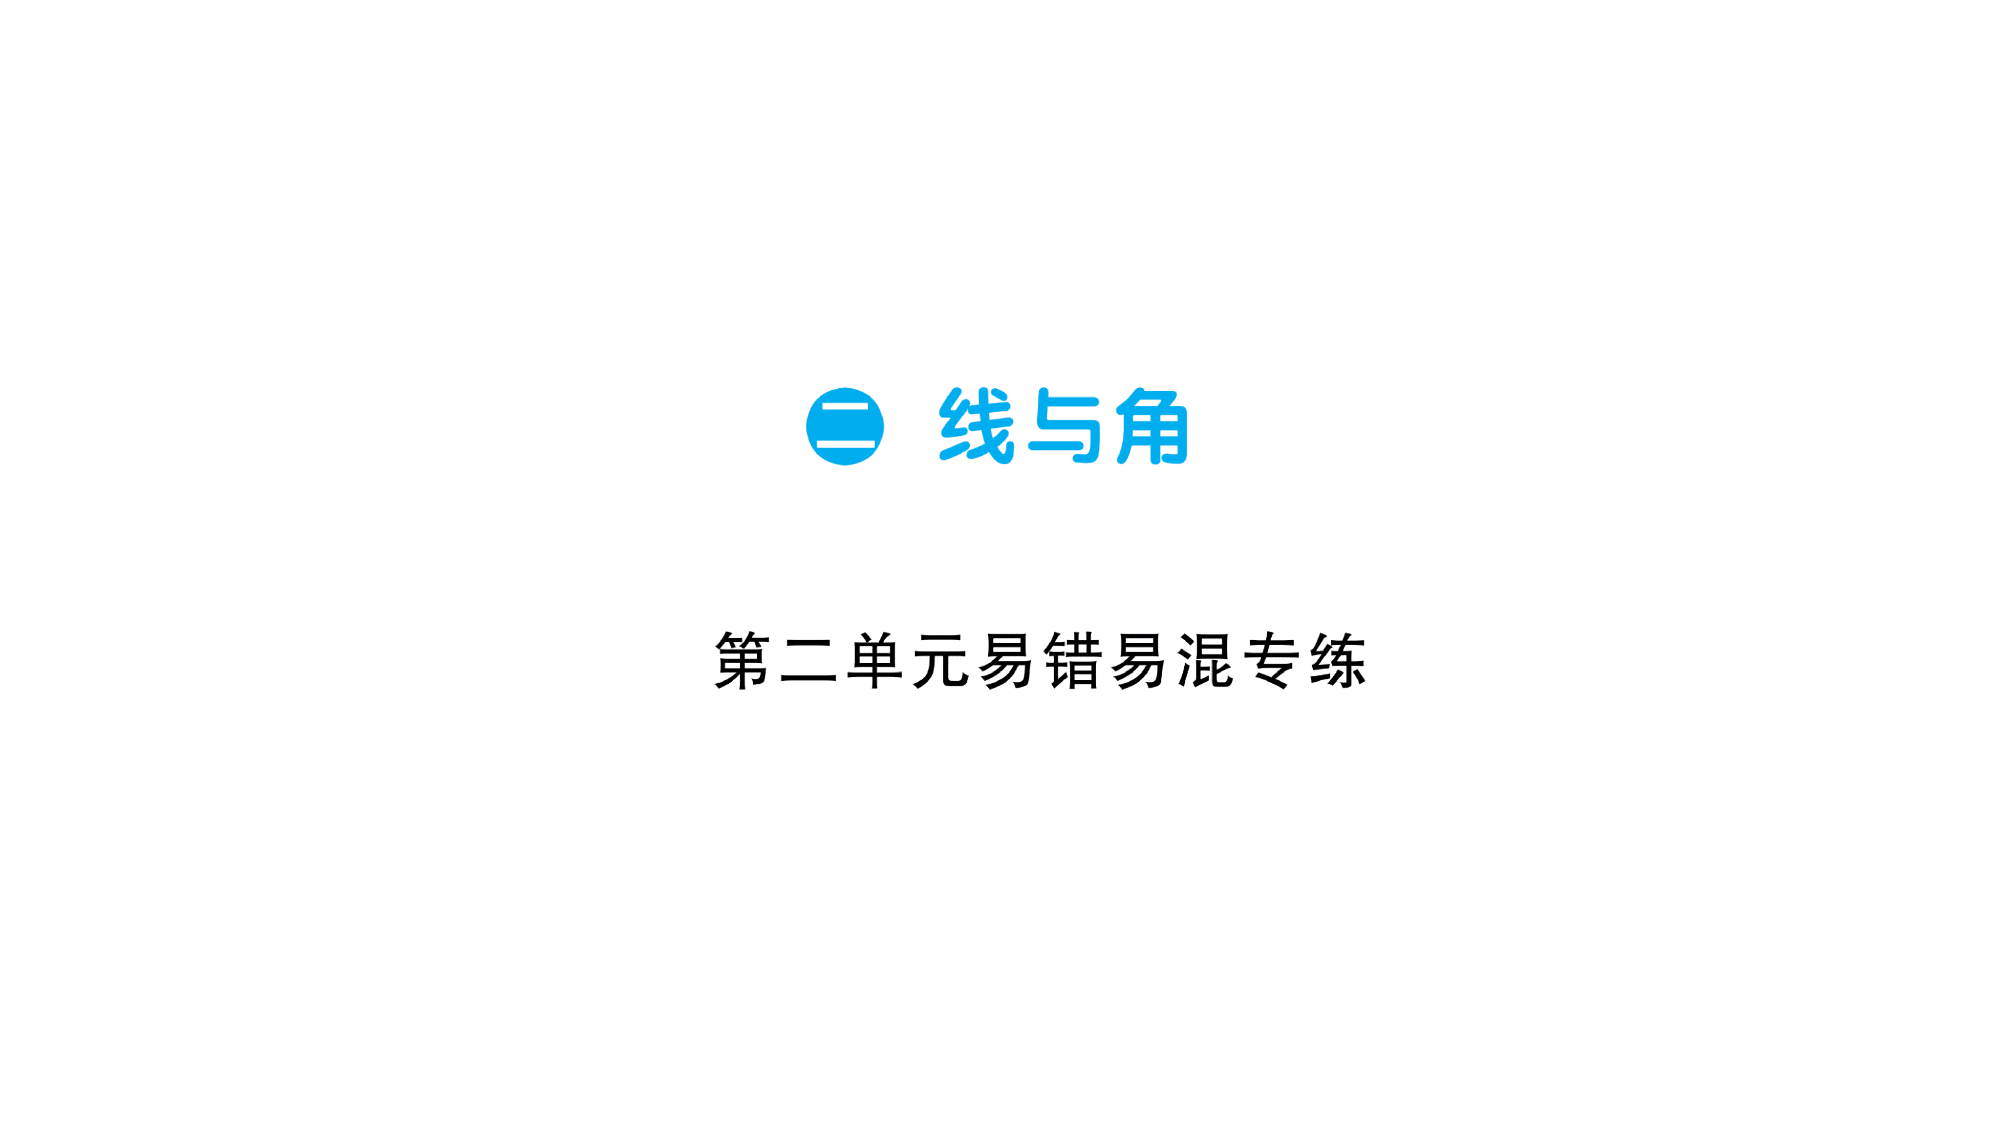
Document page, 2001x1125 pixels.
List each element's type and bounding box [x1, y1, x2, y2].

picture [802, 368, 1198, 473]
picture [710, 600, 1374, 705]
